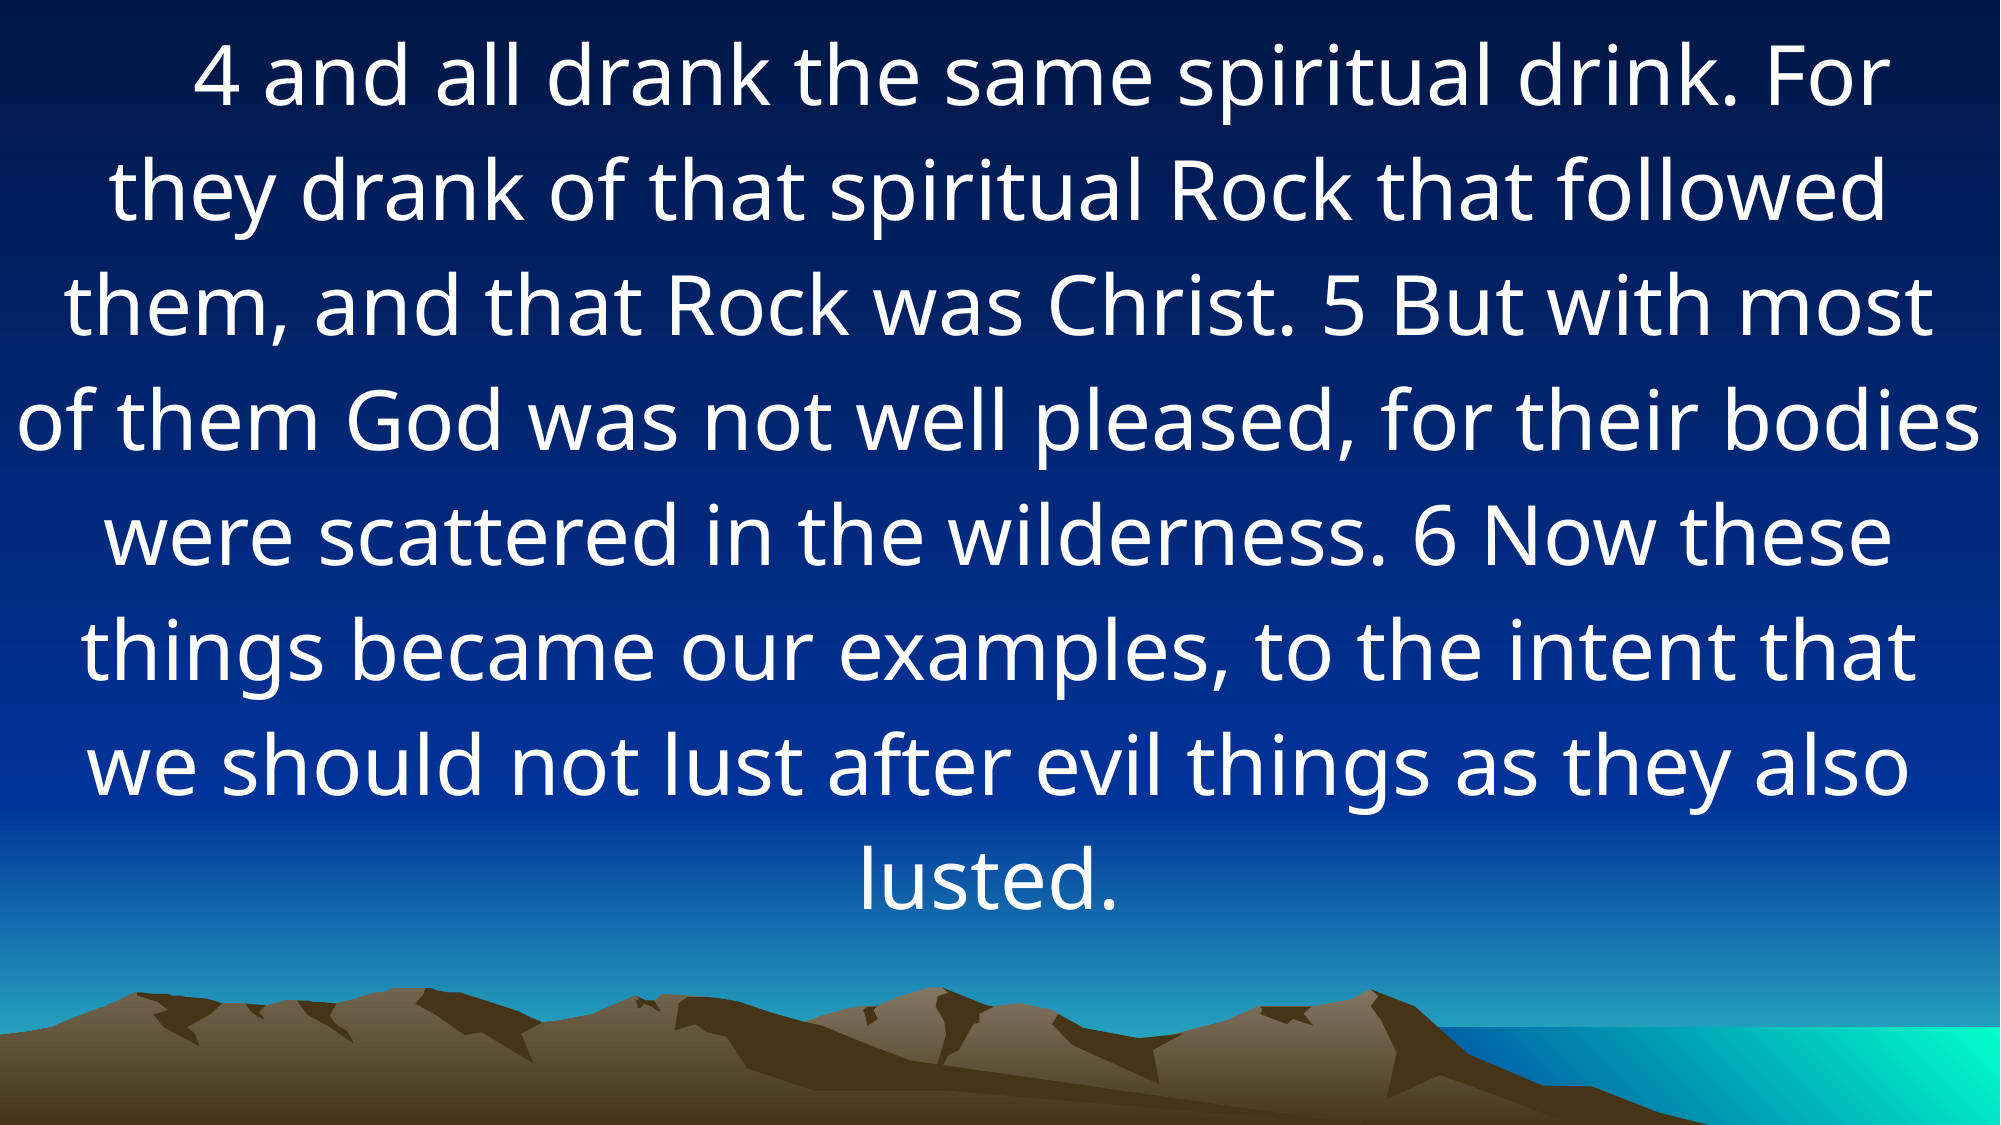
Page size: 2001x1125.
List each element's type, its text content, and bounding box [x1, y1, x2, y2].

text_box 4 and all drank the same spiritual drink. For they drank of that spiritual Rock that followed them, and that Rock was Christ. 5 But with most of them God was not well pleased, for their bodies were scattered in the wilderness. 6 Now these things became our examples, to the intent that we should not lust after evil things as they also lusted. [0, 0, 2000, 988]
